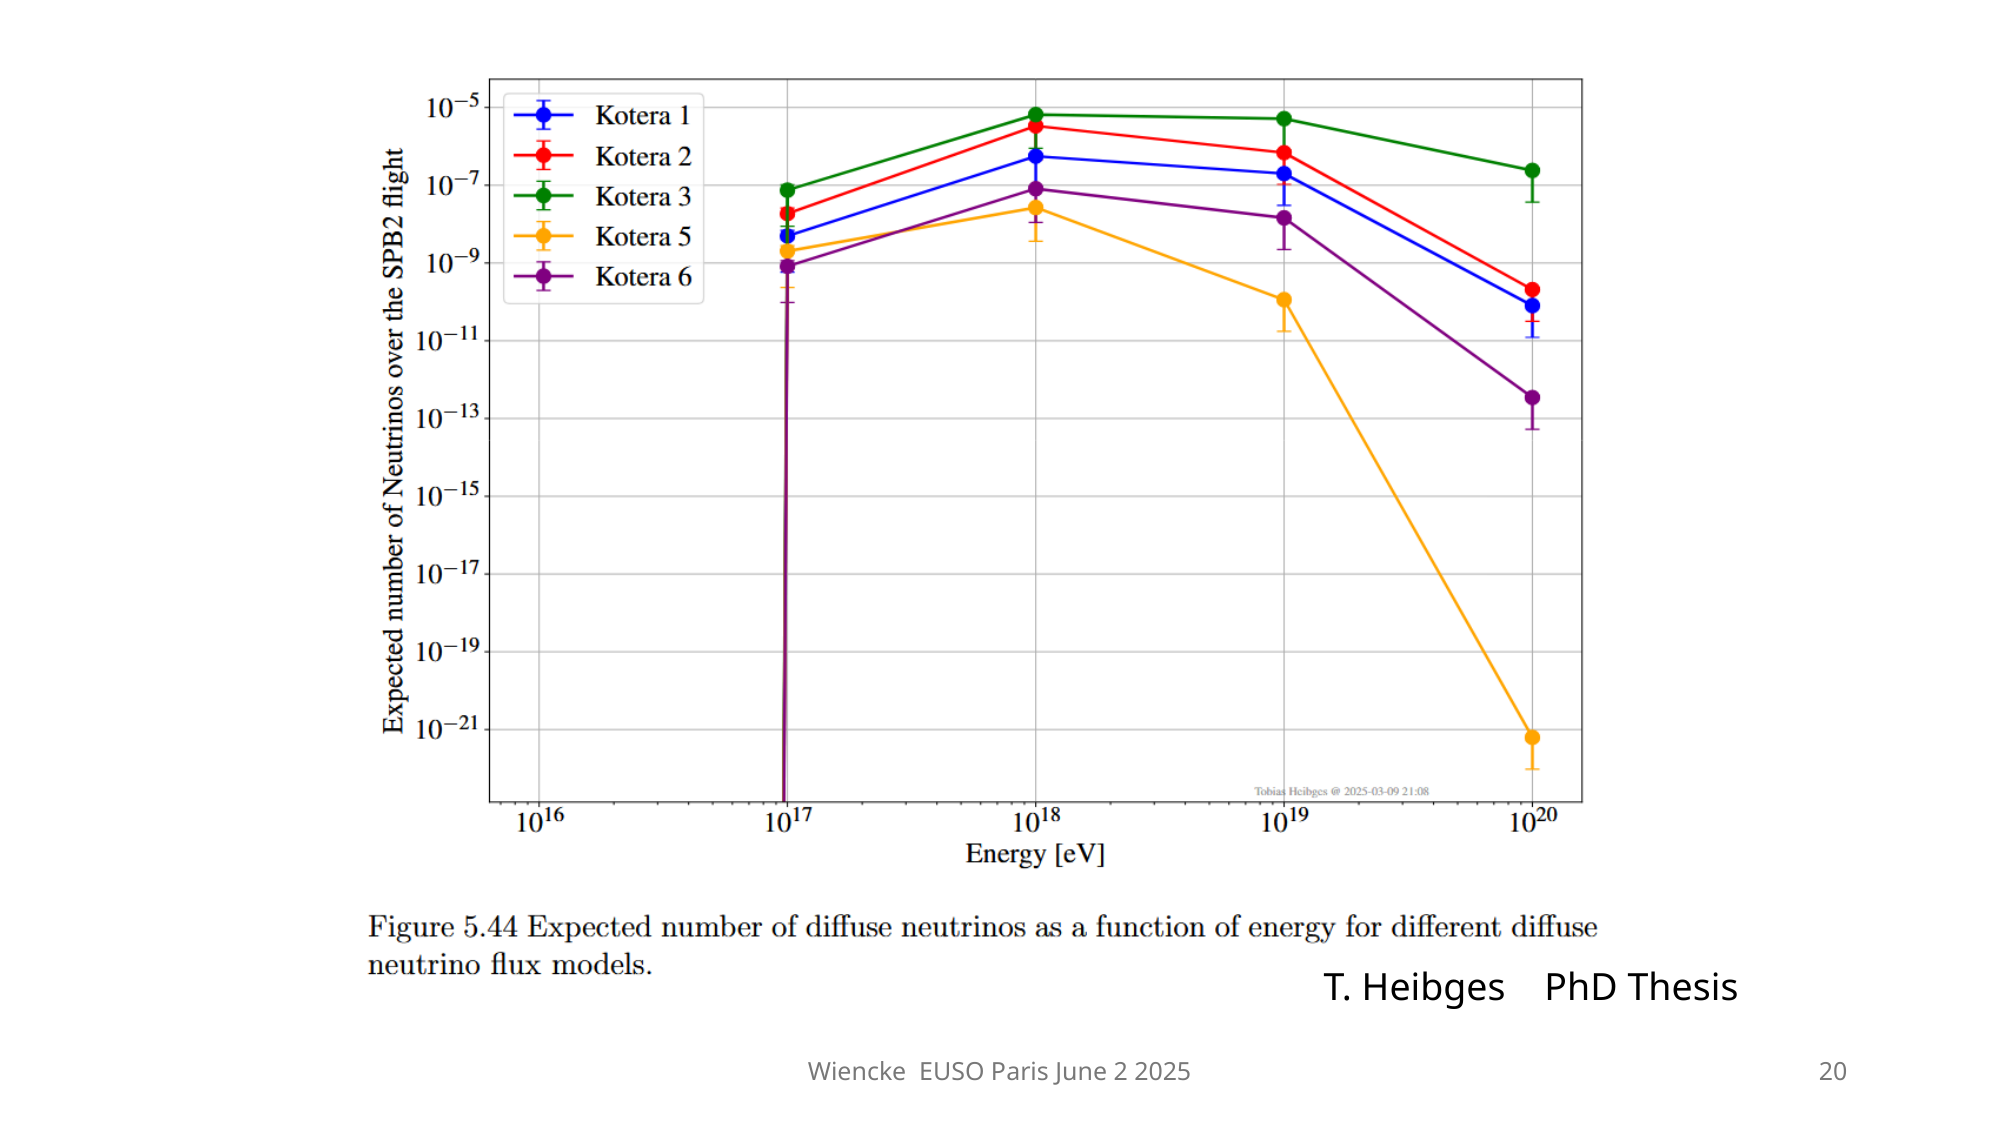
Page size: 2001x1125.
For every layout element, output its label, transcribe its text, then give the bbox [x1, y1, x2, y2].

text_box T. Heibges PhD Thesis [1308, 955, 1754, 1016]
footer Wiencke EUSO Paris June 2 2025 [662, 1042, 1338, 1103]
picture [356, 42, 1652, 987]
slide_number 20 [1412, 1042, 1863, 1103]
